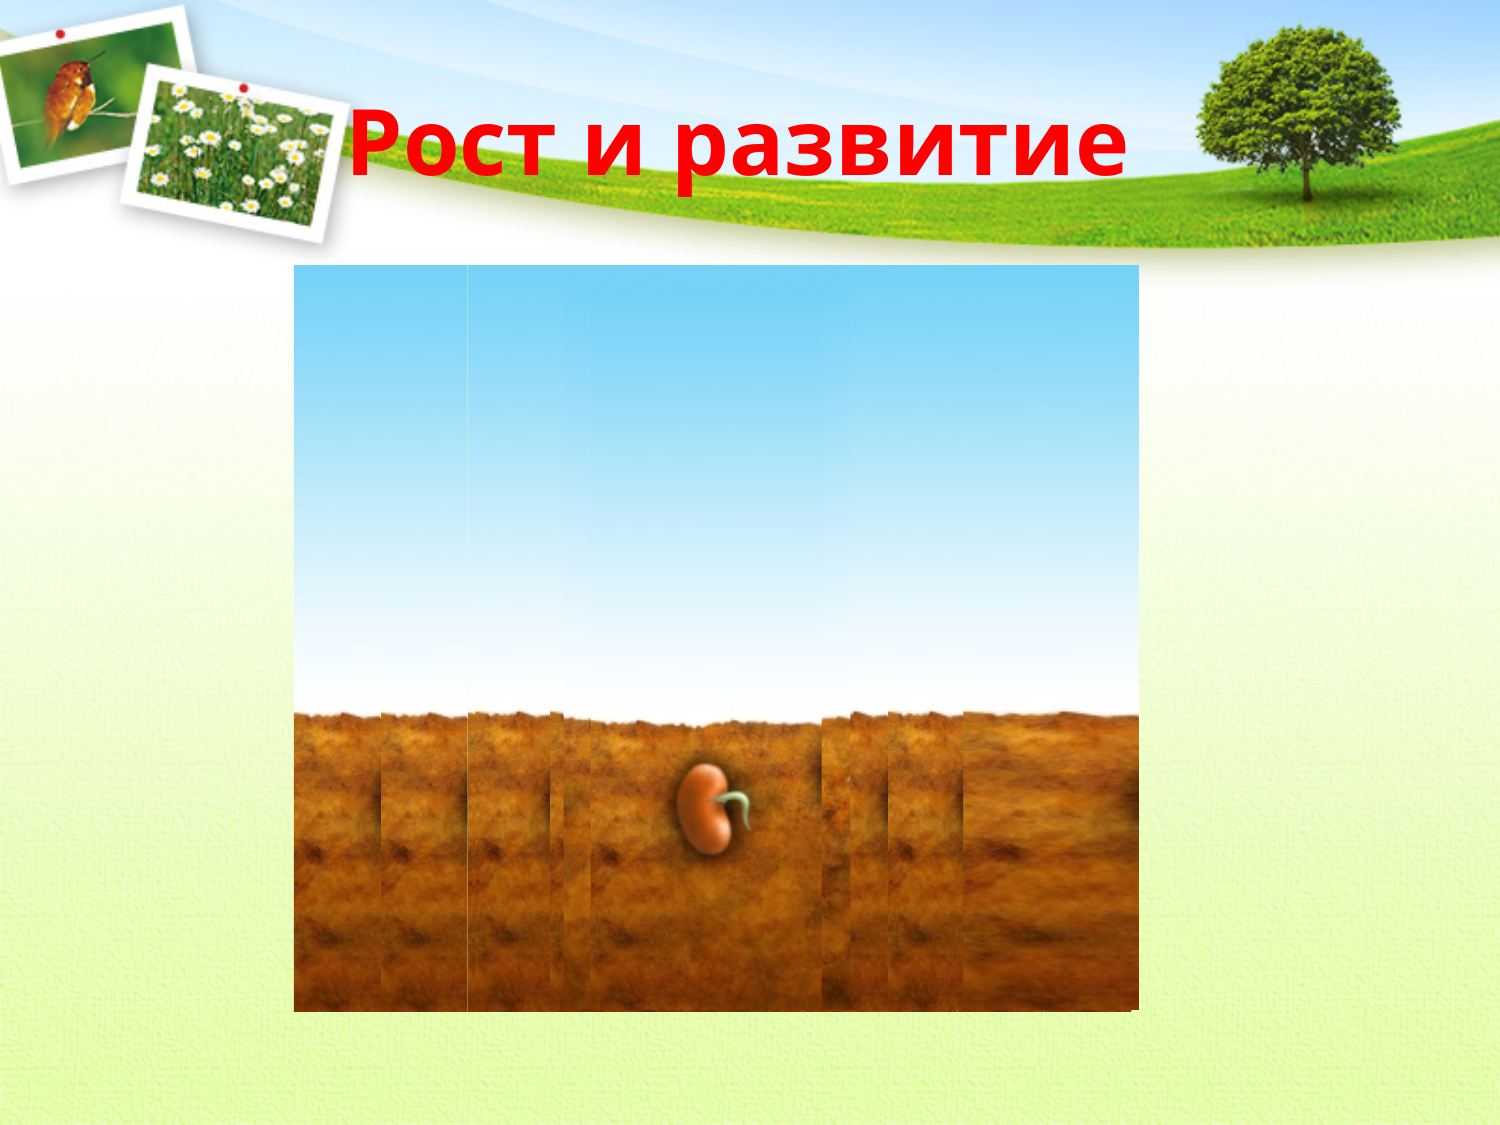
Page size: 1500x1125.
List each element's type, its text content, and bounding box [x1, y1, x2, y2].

picture [0, 0, 1500, 1125]
title Рост и развитие [75, 45, 1425, 233]
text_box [293, 265, 472, 1012]
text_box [475, 265, 1140, 1010]
